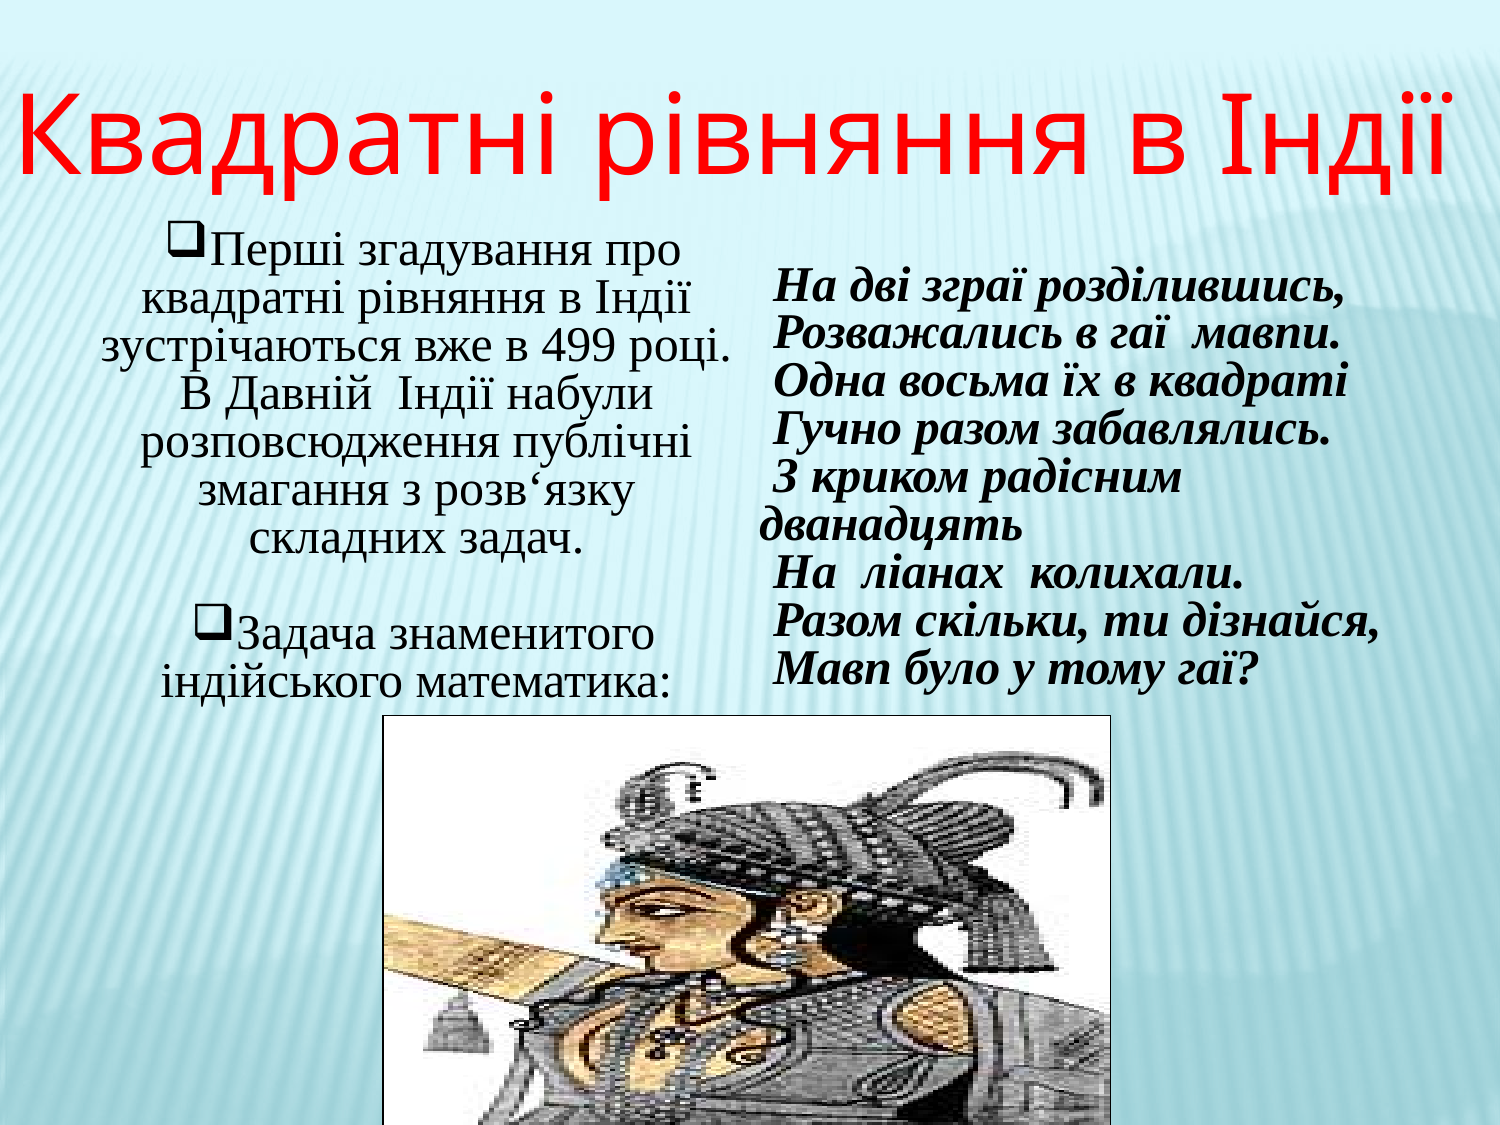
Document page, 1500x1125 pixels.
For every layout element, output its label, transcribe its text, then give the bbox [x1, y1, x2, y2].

picture [383, 715, 1111, 1125]
text_box На дві зграї розділившись, Розважались в гаї мавпи. Одна восьма їх в квадраті Гучно разом забавлялись. З криком радісним дванадцять На ліанах колихали. Разом скільки, ти дізнайся, Мавп було у тому гаї? [714, 255, 1465, 702]
text_box Перші згадування про квадратні рівняння в Індії зустрічаються вже в 499 році. В Давній Індії набули розповсюдження публічні змагання з розв‘язку складних задач. Задача знаменитого індійського математика: [53, 219, 750, 715]
text_box Квадратні рівняння в Індії [0, 54, 1467, 205]
